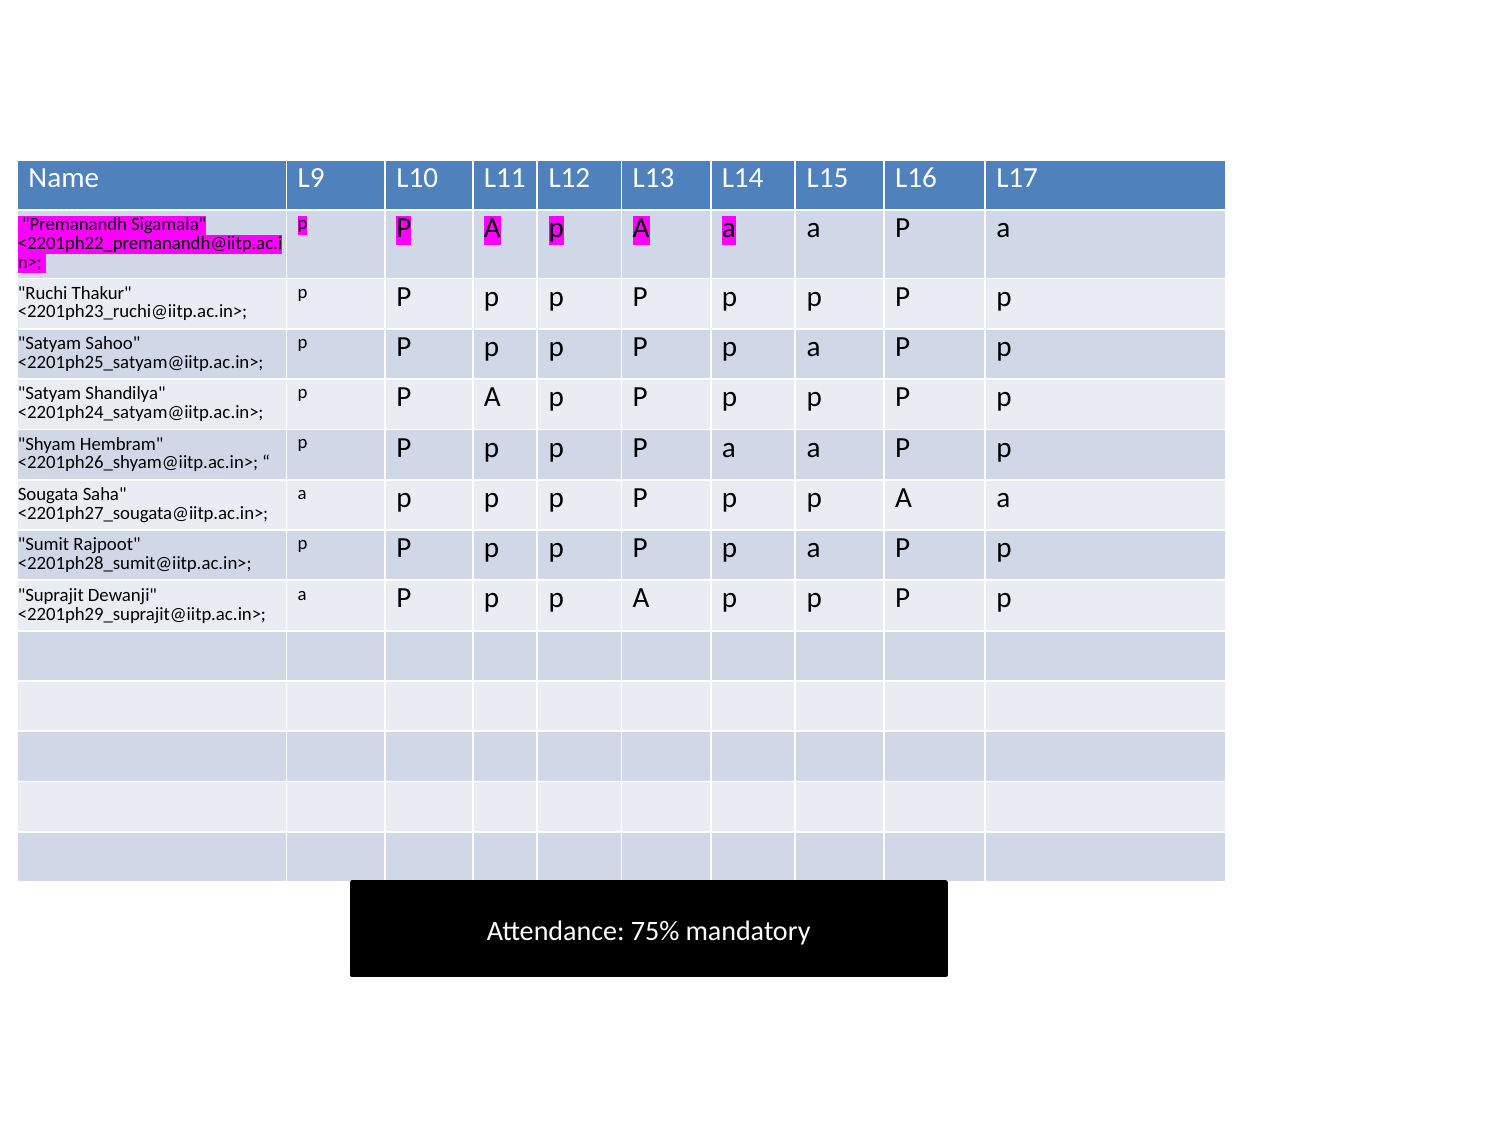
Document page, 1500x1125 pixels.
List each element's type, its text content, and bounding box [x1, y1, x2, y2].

table_cell a [986, 211, 1225, 278]
table_cell [885, 833, 984, 881]
table_cell p [712, 531, 794, 579]
table_cell [622, 782, 710, 831]
table_cell p [712, 380, 794, 429]
table_cell A [474, 380, 536, 429]
table_cell p [986, 279, 1225, 328]
table_cell P [622, 430, 710, 479]
table_cell P [386, 330, 472, 378]
table_cell a [796, 531, 883, 579]
table_cell "Sumit Rajpoot" <2201ph28_sumit@iitp.ac.in>; [18, 531, 286, 579]
table_cell P [622, 330, 710, 378]
table_cell "Satyam Shandilya" <2201ph24_satyam@iitp.ac.in>; [18, 380, 286, 429]
table_cell P [386, 581, 472, 630]
table_cell [474, 682, 536, 730]
table_cell p [796, 481, 883, 529]
table_cell [18, 682, 286, 730]
table_cell P [386, 380, 472, 429]
table_cell [796, 782, 883, 831]
table_cell a [796, 211, 883, 278]
table_cell [538, 732, 621, 781]
table_cell [287, 782, 384, 831]
table_cell "Suprajit Dewanji" <2201ph29_suprajit@iitp.ac.in>; [18, 581, 286, 630]
table_cell p [796, 380, 883, 429]
table_cell [622, 732, 710, 781]
table_cell [287, 682, 384, 730]
table_cell p [474, 330, 536, 378]
table_cell p [986, 430, 1225, 479]
table_cell p [538, 430, 621, 479]
table_cell [18, 833, 286, 881]
table_header L10 [386, 161, 472, 209]
table_cell P [885, 531, 984, 579]
table_cell [712, 682, 794, 730]
table_cell [885, 682, 984, 730]
table_header L12 [538, 161, 621, 209]
table_cell [386, 682, 472, 730]
table_cell p [287, 380, 384, 429]
table_header L11 [474, 161, 536, 209]
table_cell p [474, 481, 536, 529]
table_cell [885, 732, 984, 781]
table_cell p [538, 330, 621, 378]
table_cell p [474, 430, 536, 479]
table_cell [796, 632, 883, 680]
table_cell a [712, 430, 794, 479]
table_cell [474, 732, 536, 781]
text_box Attendance: 75% mandatory [350, 880, 948, 977]
table_cell [796, 682, 883, 730]
table_cell [712, 782, 794, 831]
table_cell P [885, 380, 984, 429]
table_cell P [622, 481, 710, 529]
table_cell p [986, 380, 1225, 429]
table_cell p [986, 330, 1225, 378]
table_cell [18, 732, 286, 781]
table_cell [287, 632, 384, 680]
table_cell p [796, 581, 883, 630]
table_cell [622, 833, 710, 880]
table_cell [712, 833, 794, 880]
table_cell P [622, 380, 710, 429]
table_cell p [538, 481, 621, 529]
table_cell [712, 732, 794, 781]
table_cell [986, 682, 1225, 730]
table_cell P [386, 279, 472, 328]
table_cell P [386, 531, 472, 579]
table_cell P [622, 531, 710, 579]
table_cell [986, 732, 1225, 781]
table_cell a [287, 481, 384, 529]
table_cell a [986, 481, 1225, 529]
table_cell p [796, 279, 883, 328]
table_cell p [712, 330, 794, 378]
table_cell "Satyam Sahoo" <2201ph25_satyam@iitp.ac.in>; [18, 330, 286, 378]
table_cell [287, 833, 384, 881]
table_cell [386, 632, 472, 680]
table_cell [538, 632, 621, 680]
table_cell [386, 833, 472, 880]
table_cell [386, 732, 472, 781]
table_header L15 [796, 161, 883, 209]
table_cell a [796, 330, 883, 378]
table_cell [474, 632, 536, 680]
table_cell p [538, 380, 621, 429]
table_cell A [622, 211, 710, 278]
table_cell p [287, 430, 384, 479]
table_cell [386, 782, 472, 831]
table_header L14 [712, 161, 794, 209]
table_cell [18, 782, 286, 831]
table_cell p [287, 531, 384, 579]
table_header Name [18, 161, 286, 209]
table_cell [796, 732, 883, 781]
table_cell [885, 782, 984, 831]
table_cell p [986, 531, 1225, 579]
table_cell p [474, 531, 536, 579]
table_cell p [538, 581, 621, 630]
table_cell p [474, 279, 536, 328]
table_cell P [622, 279, 710, 328]
table_cell [622, 682, 710, 730]
table_cell [474, 782, 536, 831]
table_cell A [622, 581, 710, 630]
table_cell p [474, 581, 536, 630]
table_cell "Shyam Hembram" <2201ph26_shyam@iitp.ac.in>; “ [18, 430, 286, 479]
table_cell P [885, 581, 984, 630]
table_cell [796, 833, 883, 880]
table_cell [622, 632, 710, 680]
table_cell p [712, 581, 794, 630]
table_cell p [712, 279, 794, 328]
table_cell p [538, 279, 621, 328]
table_cell p [538, 531, 621, 579]
table_cell p [287, 211, 384, 278]
table_cell p [712, 481, 794, 529]
table_cell [538, 682, 621, 730]
table_cell A [474, 211, 536, 278]
table_header L17 [986, 161, 1225, 209]
table_cell [986, 632, 1225, 680]
table_cell p [287, 279, 384, 328]
table_cell Sougata Saha" <2201ph27_sougata@iitp.ac.in>; [18, 481, 286, 529]
table_cell p [287, 330, 384, 378]
table_cell [986, 833, 1225, 881]
table_cell [538, 833, 621, 880]
table_cell P [885, 211, 984, 278]
table_cell [287, 732, 384, 781]
table_cell [538, 782, 621, 831]
table_header L13 [622, 161, 710, 209]
table_cell [474, 833, 536, 880]
table_cell a [712, 211, 794, 278]
table_cell a [287, 581, 384, 630]
table_cell A [885, 481, 984, 529]
table_cell "Ruchi Thakur" <2201ph23_ruchi@iitp.ac.in>; [18, 279, 286, 328]
table_cell P [386, 211, 472, 278]
table_cell [18, 632, 286, 680]
table_cell [986, 782, 1225, 831]
table_cell p [538, 211, 621, 278]
table_cell P [386, 430, 472, 479]
table_cell p [386, 481, 472, 529]
table_cell a [796, 430, 883, 479]
table_cell P [885, 430, 984, 479]
table_cell [712, 632, 794, 680]
table_header L16 [885, 161, 984, 209]
table_cell "Premanandh Sigamala" <2201ph22_premanandh@iitp.ac.in>; [18, 211, 286, 278]
table_cell P [885, 330, 984, 378]
table_header L9 [287, 161, 384, 209]
table_cell p [986, 581, 1225, 630]
table_cell P [885, 279, 984, 328]
table_cell [885, 632, 984, 680]
